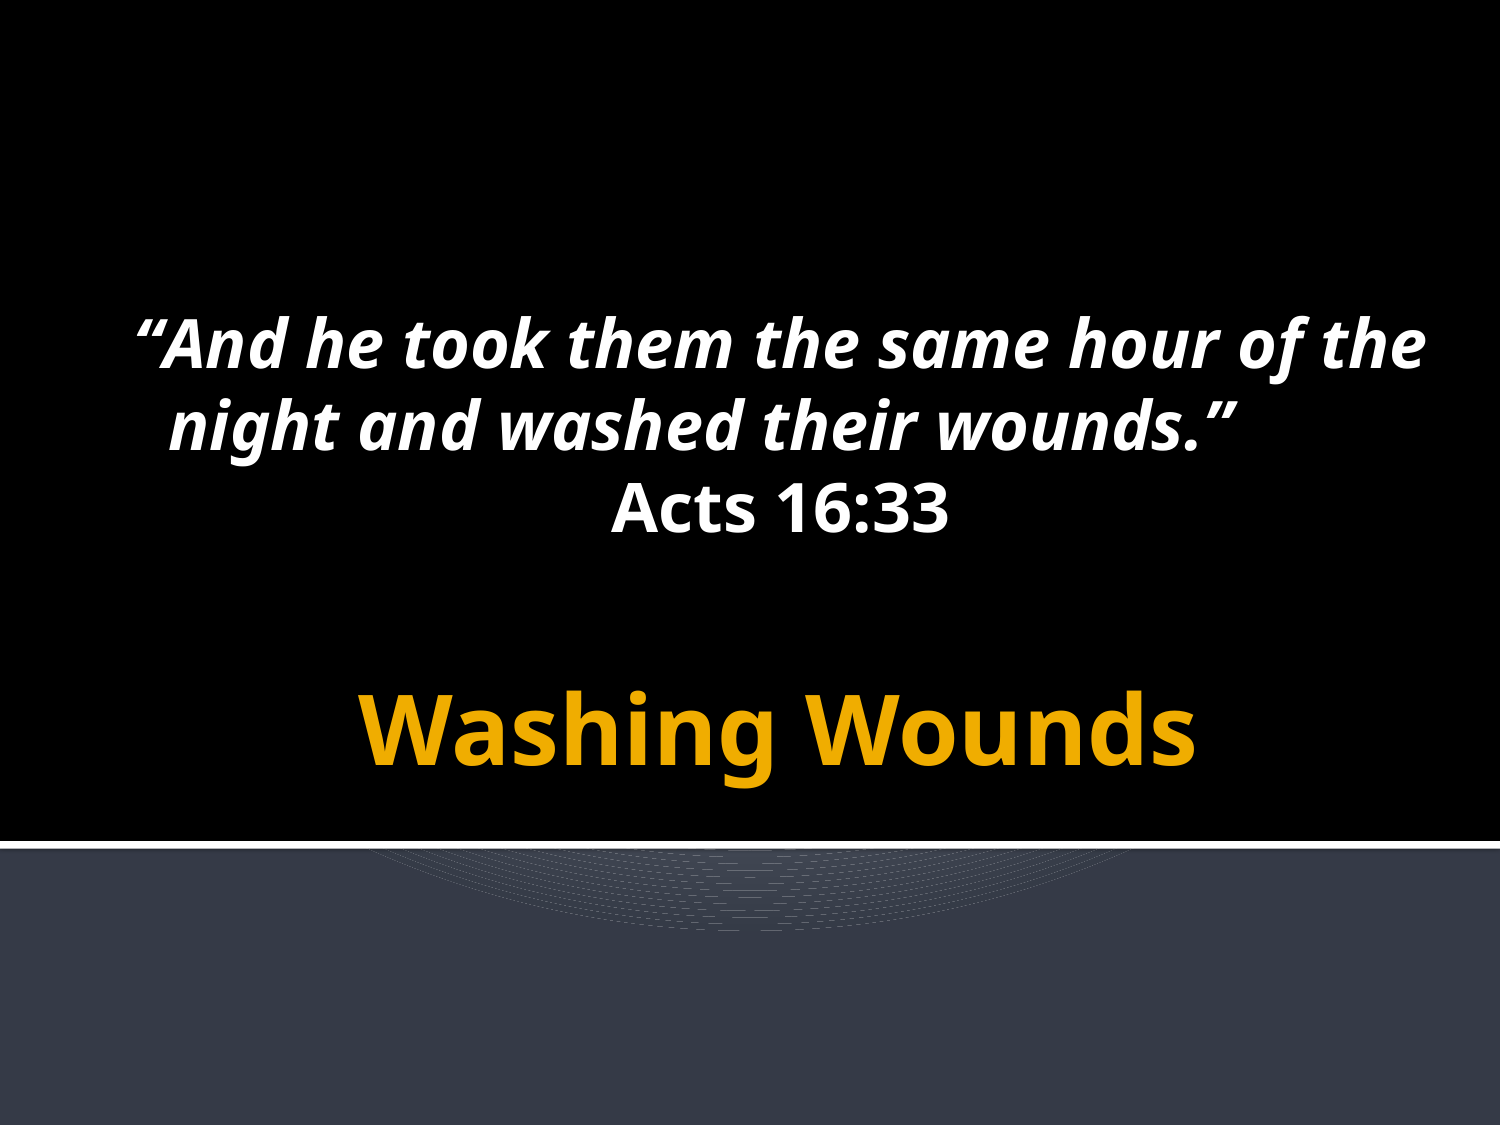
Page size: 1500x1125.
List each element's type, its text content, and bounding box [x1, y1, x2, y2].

subtitle “And he took them the same hour of the night and washed their wounds.” Acts 16:33 [112, 299, 1438, 546]
title Washing Wounds [112, 550, 1438, 825]
